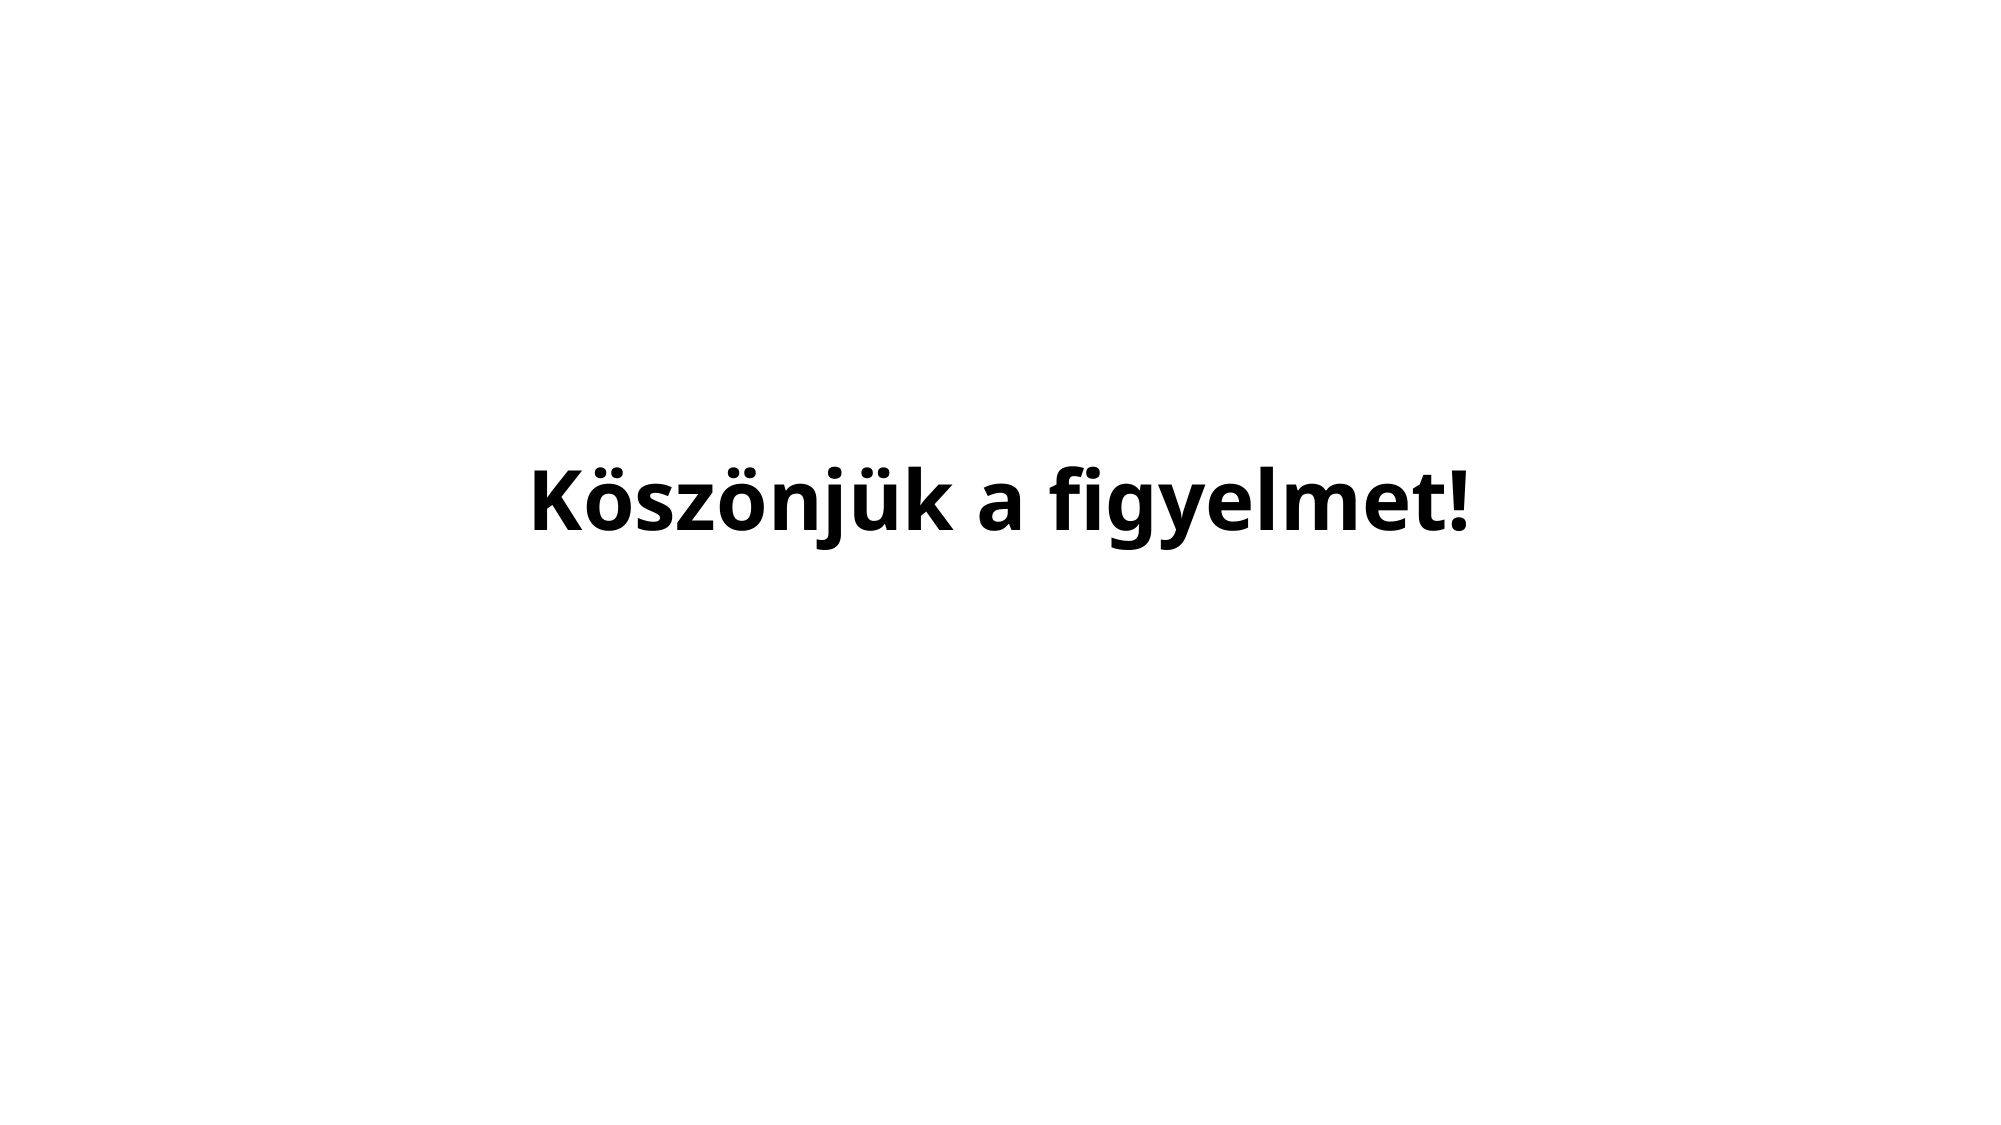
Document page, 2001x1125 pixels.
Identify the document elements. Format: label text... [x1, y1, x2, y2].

list Köszönjük a figyelmet! [137, 451, 1863, 563]
